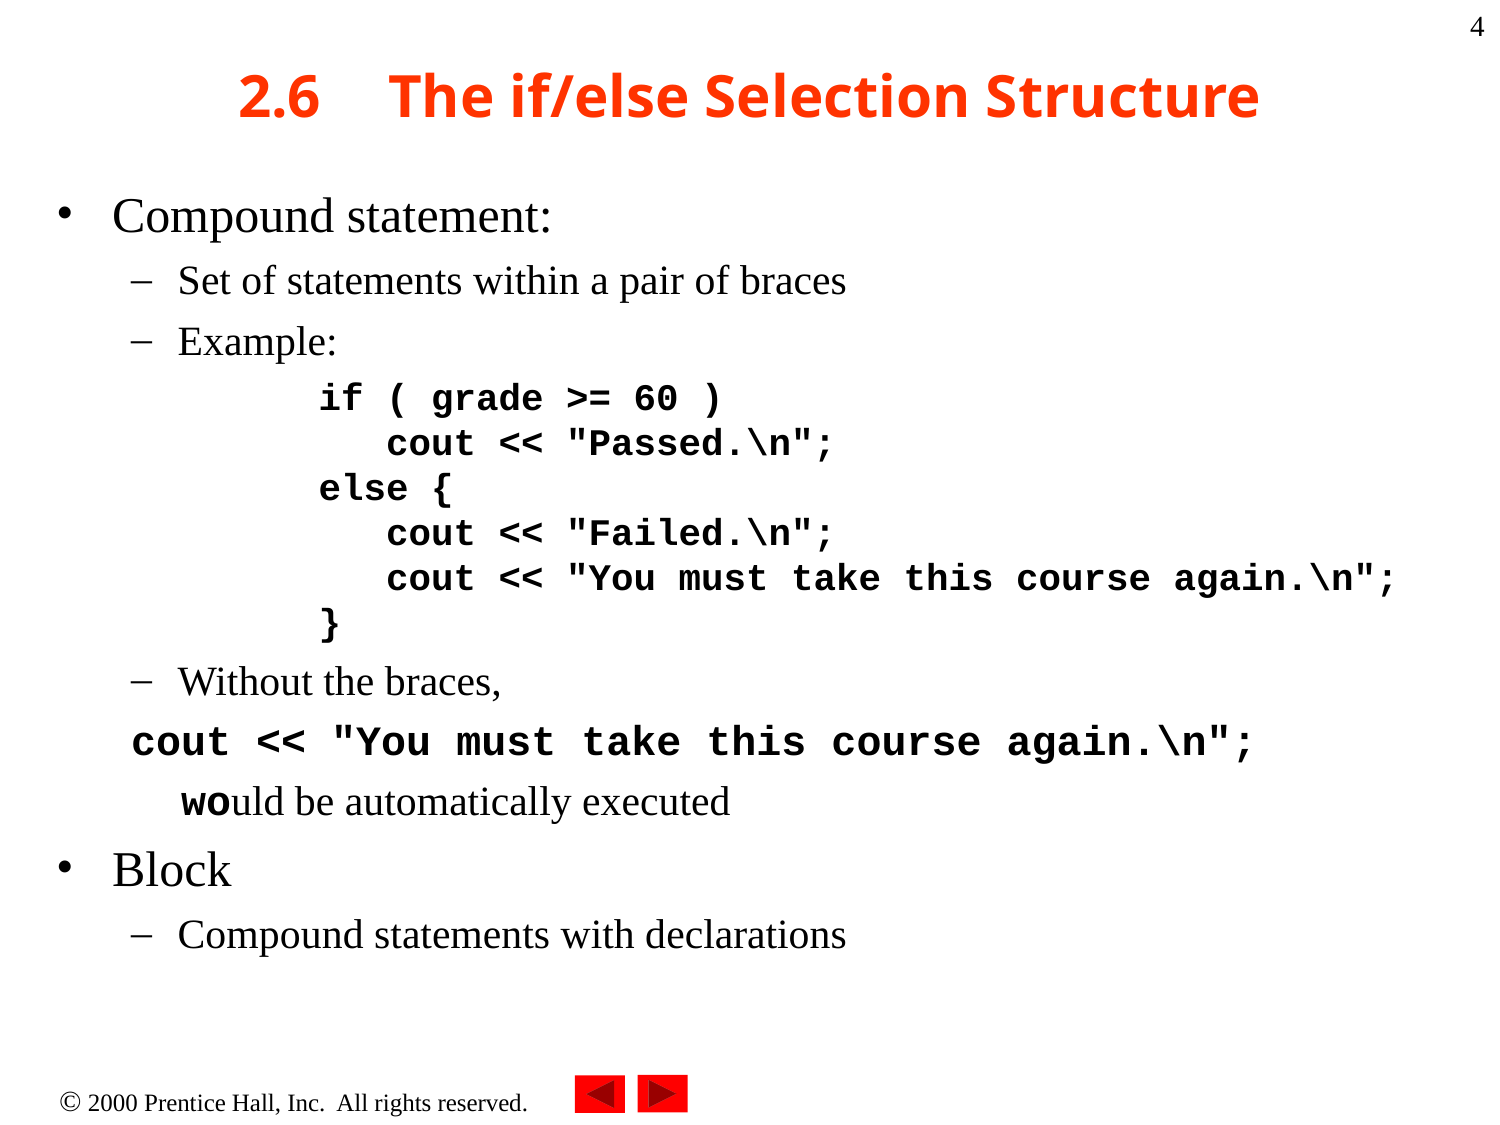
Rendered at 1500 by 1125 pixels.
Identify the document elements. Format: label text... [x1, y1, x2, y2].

list Compound statement: Set of statements within a pair of braces Example: if ( grade >= 60 ) cout << "Passed.\n"; else { cout << "Failed.\n"; cout << "You must take this course again.\n"; } Without the braces, cout << "You must take this course again.\n"; would be automatically executed Block Compound statements with declarations [41, 174, 1448, 1051]
title 2.6 The if/else Selection Structure [112, 24, 1388, 163]
slide_number 4 [1187, 0, 1500, 75]
